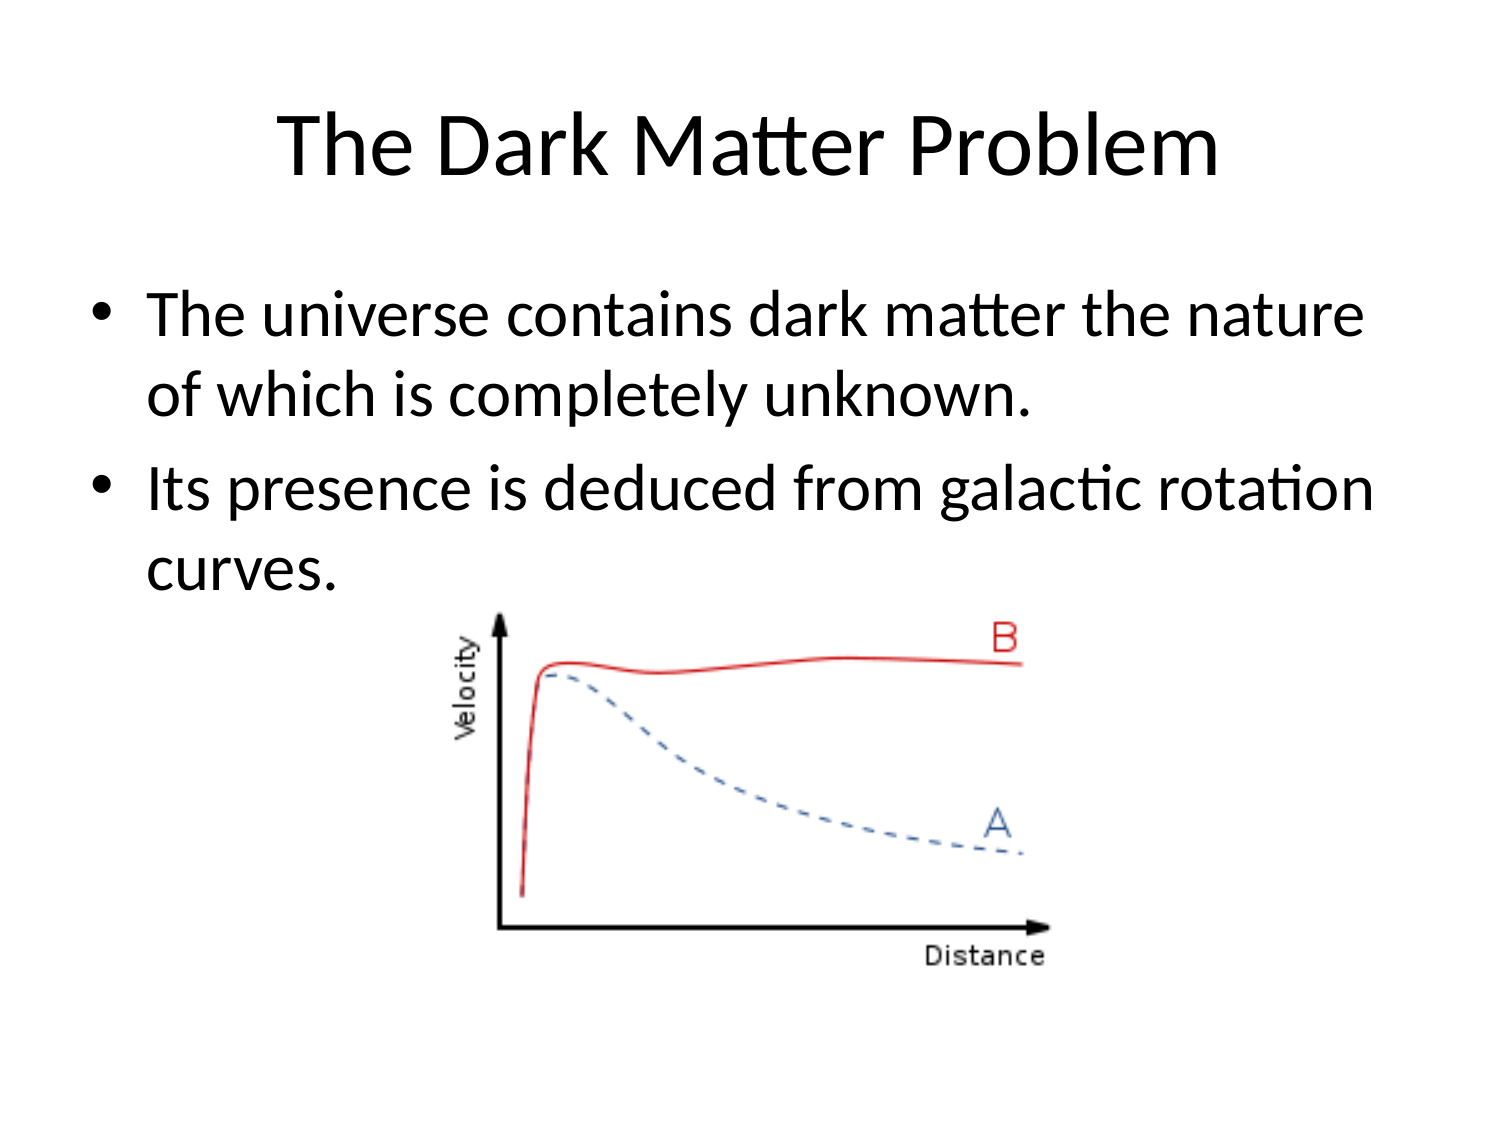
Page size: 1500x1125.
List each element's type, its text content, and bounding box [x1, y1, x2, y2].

list The universe contains dark matter the nature of which is completely unknown. Its presence is deduced from galactic rotation curves. [75, 262, 1425, 1005]
picture [442, 608, 1058, 976]
title The Dark Matter Problem [75, 45, 1425, 233]
